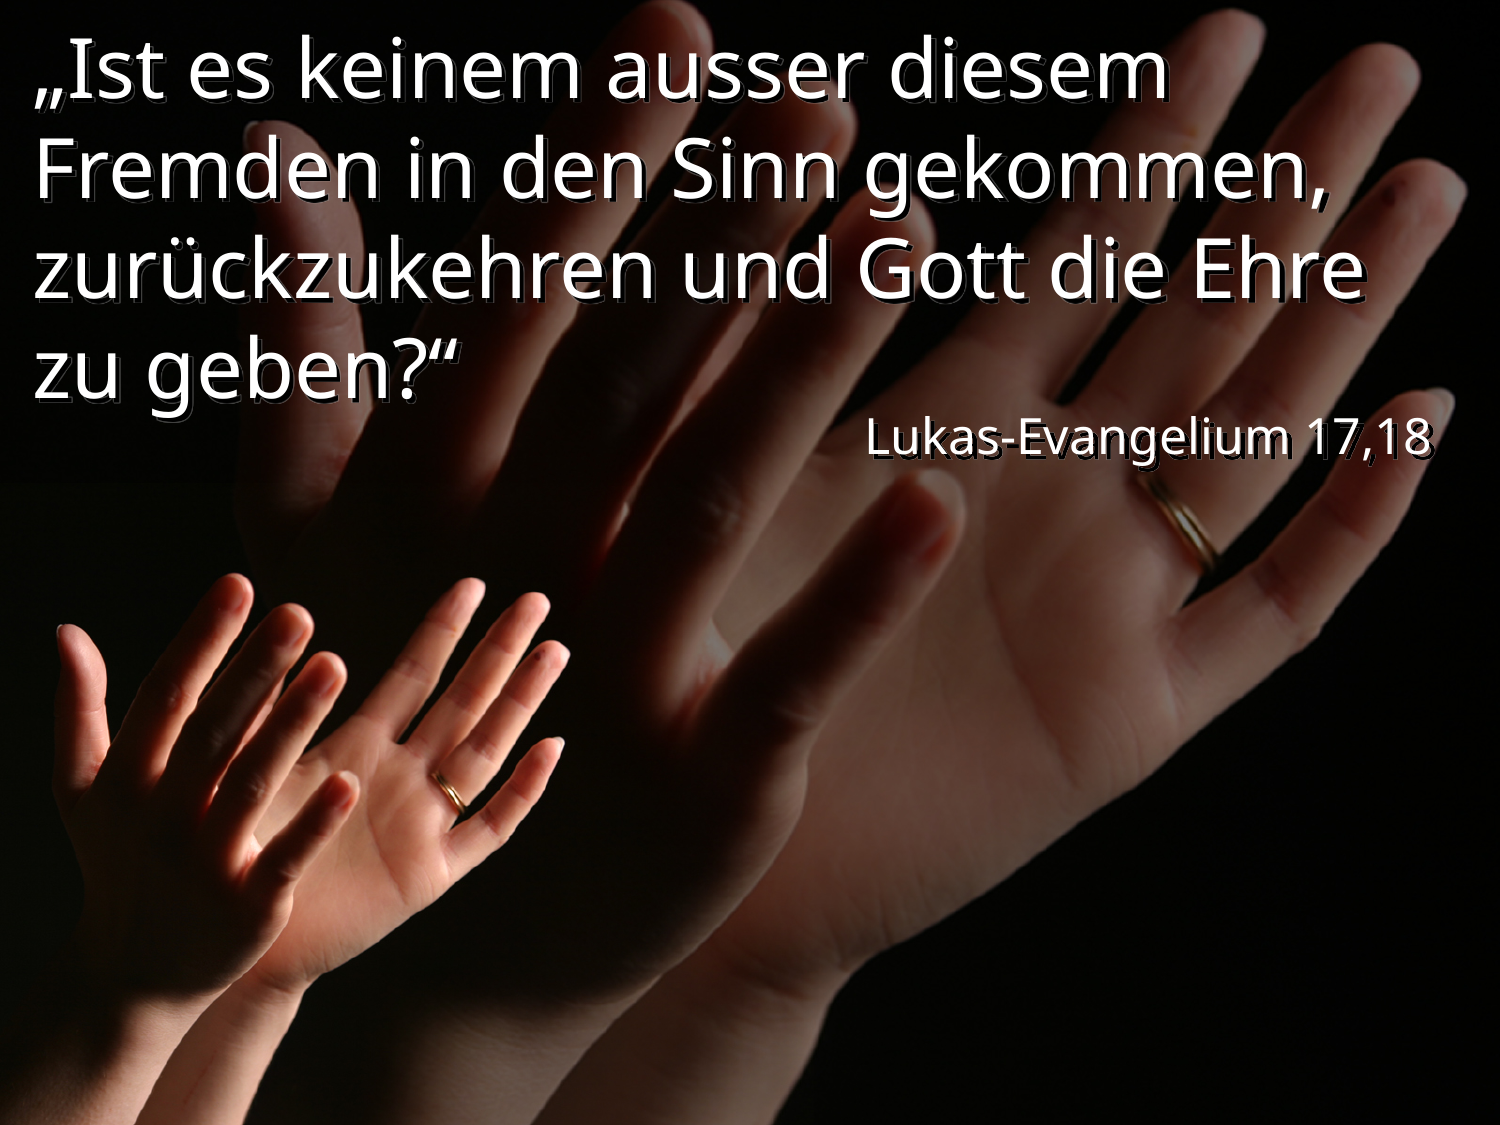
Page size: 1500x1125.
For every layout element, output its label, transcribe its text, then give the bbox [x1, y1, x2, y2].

picture [0, 0, 1500, 1125]
title „Ist es keinem ausser diesem Fremden in den Sinn gekommen, zurückzukehren und Gott die Ehre zu geben?“ [17, 7, 1459, 423]
text_box Lukas-Evangelium 17,18 [135, 397, 1447, 473]
